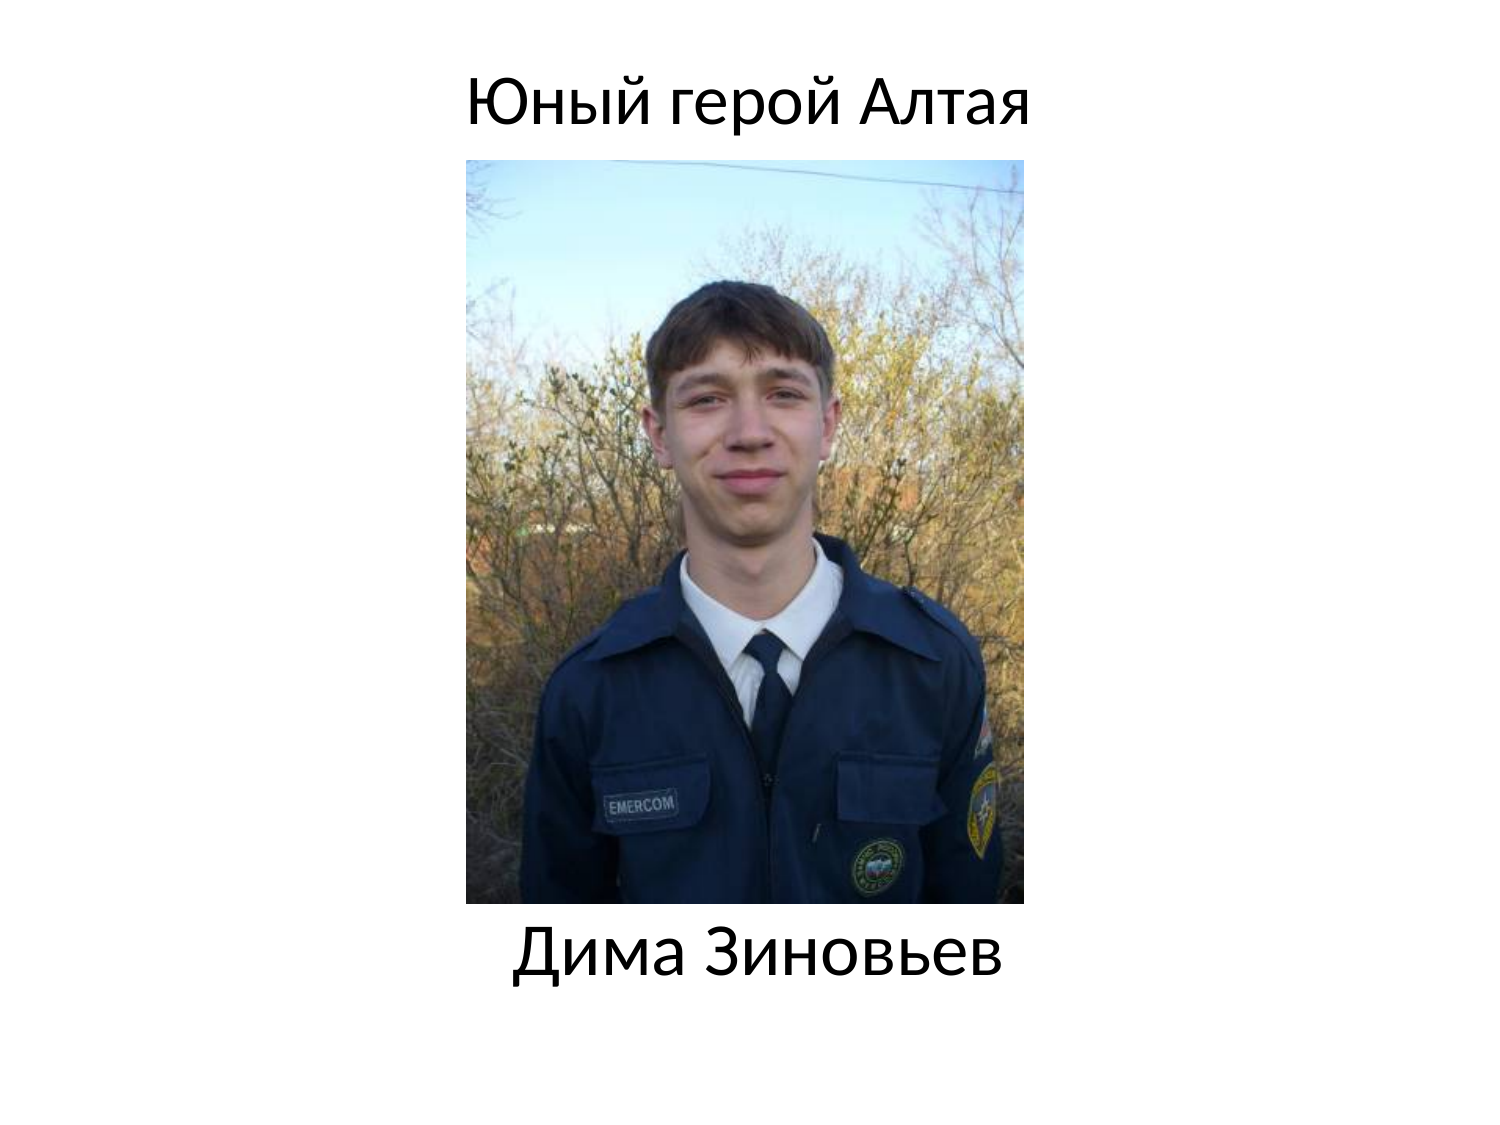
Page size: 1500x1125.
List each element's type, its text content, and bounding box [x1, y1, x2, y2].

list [466, 160, 1024, 904]
title Юный герой Алтая [74, 44, 1426, 233]
text_box Дима Зиновьев [395, 893, 1164, 998]
